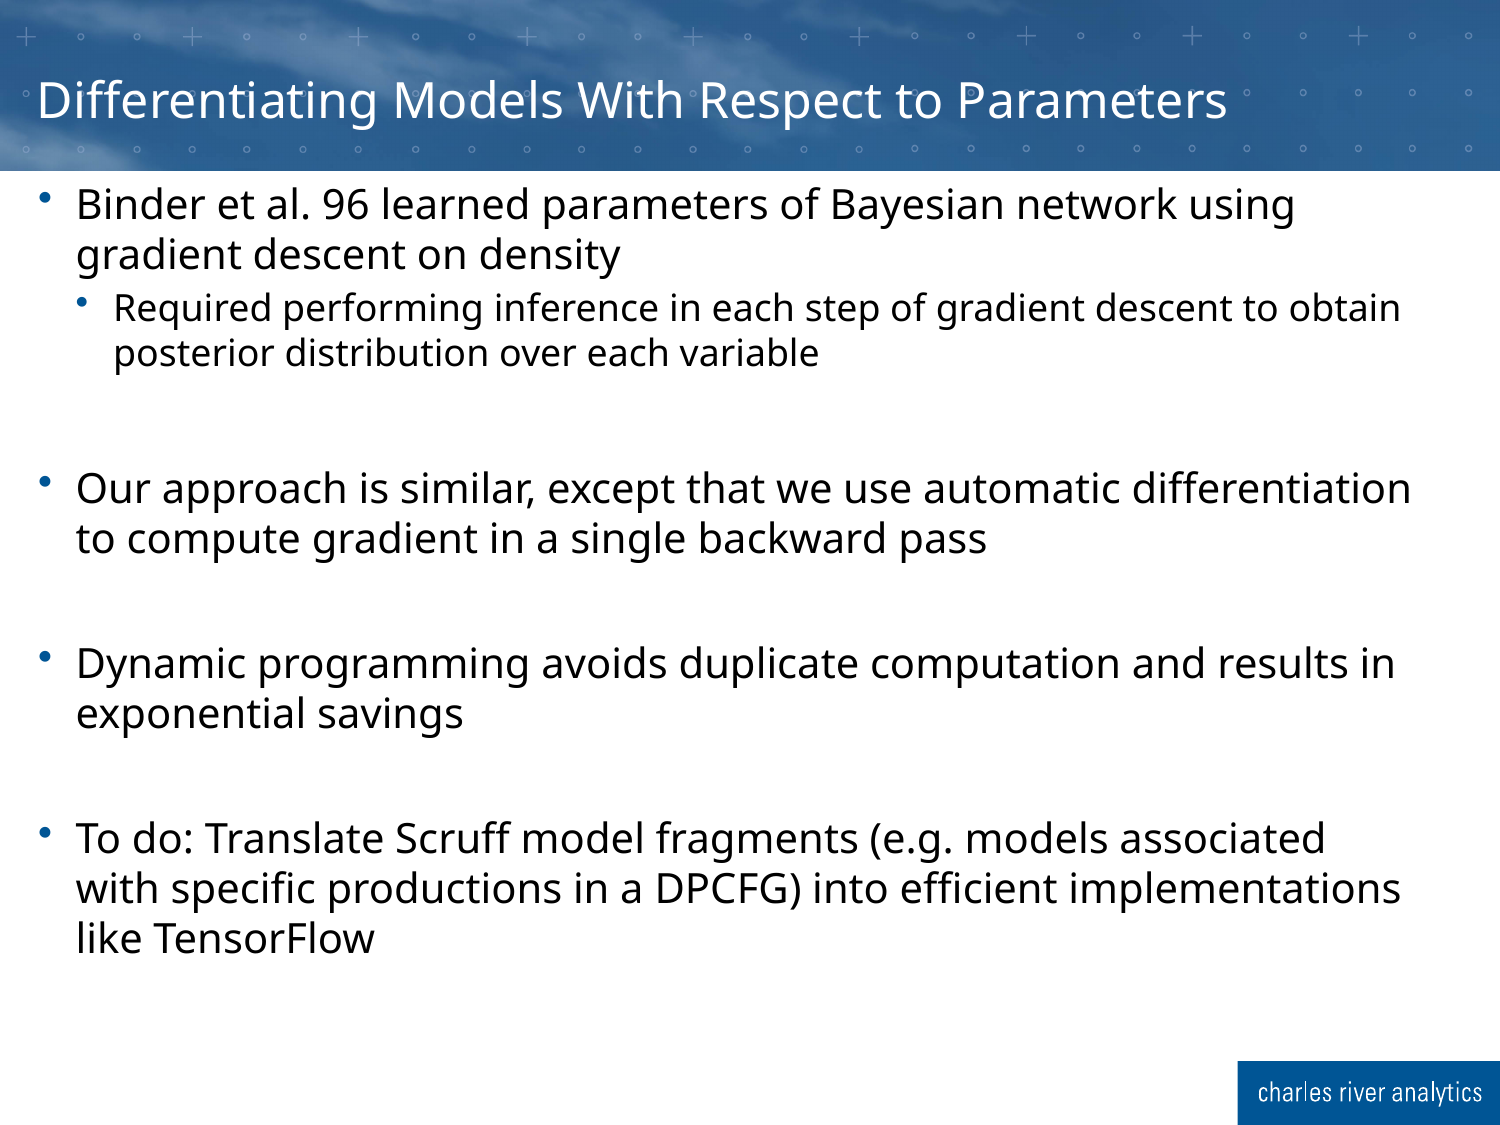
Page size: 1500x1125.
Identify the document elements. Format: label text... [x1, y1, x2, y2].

list Binder et al. 96 learned parameters of Bayesian network using gradient descent on density Required performing inference in each step of gradient descent to obtain posterior distribution over each variable Our approach is similar, except that we use automatic differentiation to compute gradient in a single backward pass Dynamic programming avoids duplicate computation and results in exponential savings To do: Translate Scruff model fragments (e.g. models associated with specific productions in a DPCFG) into efficient implementations like TensorFlow [38, 170, 1425, 1033]
title Differentiating Models With Respect to Parameters [36, 9, 1425, 136]
picture [0, 0, 1500, 171]
